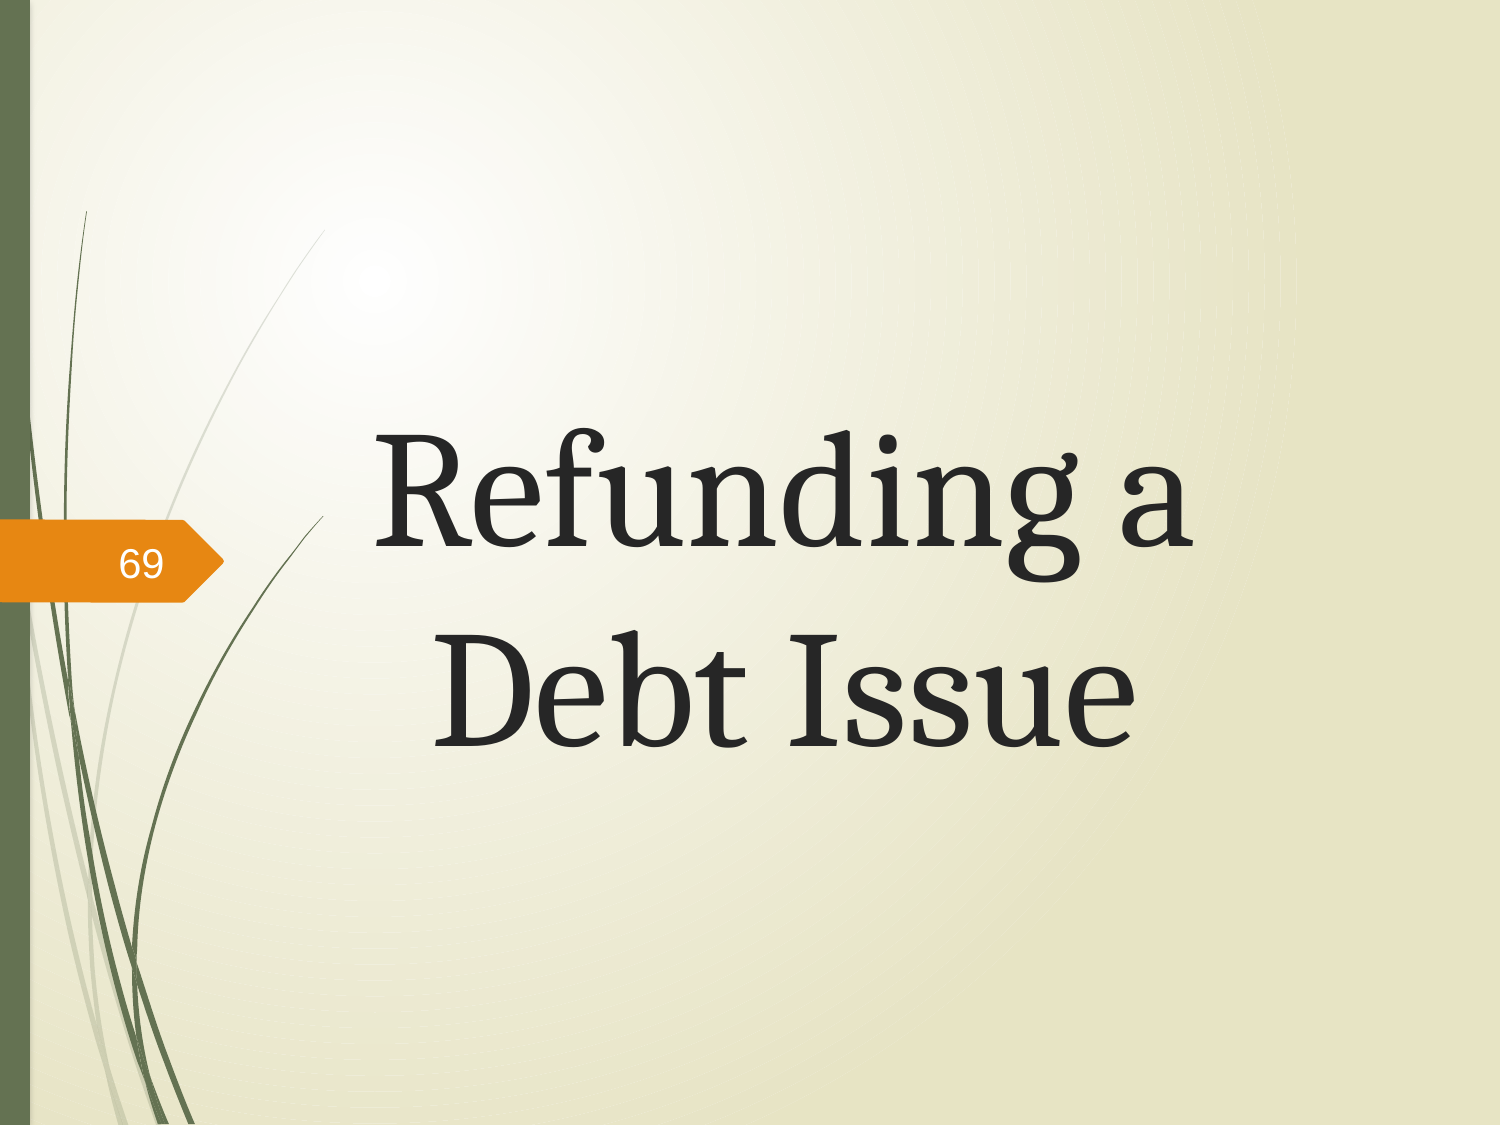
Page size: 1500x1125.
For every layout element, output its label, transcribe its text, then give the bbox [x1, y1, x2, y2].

slide_number 69 [83, 532, 180, 593]
title Refunding a Debt Issue [218, 324, 1350, 788]
